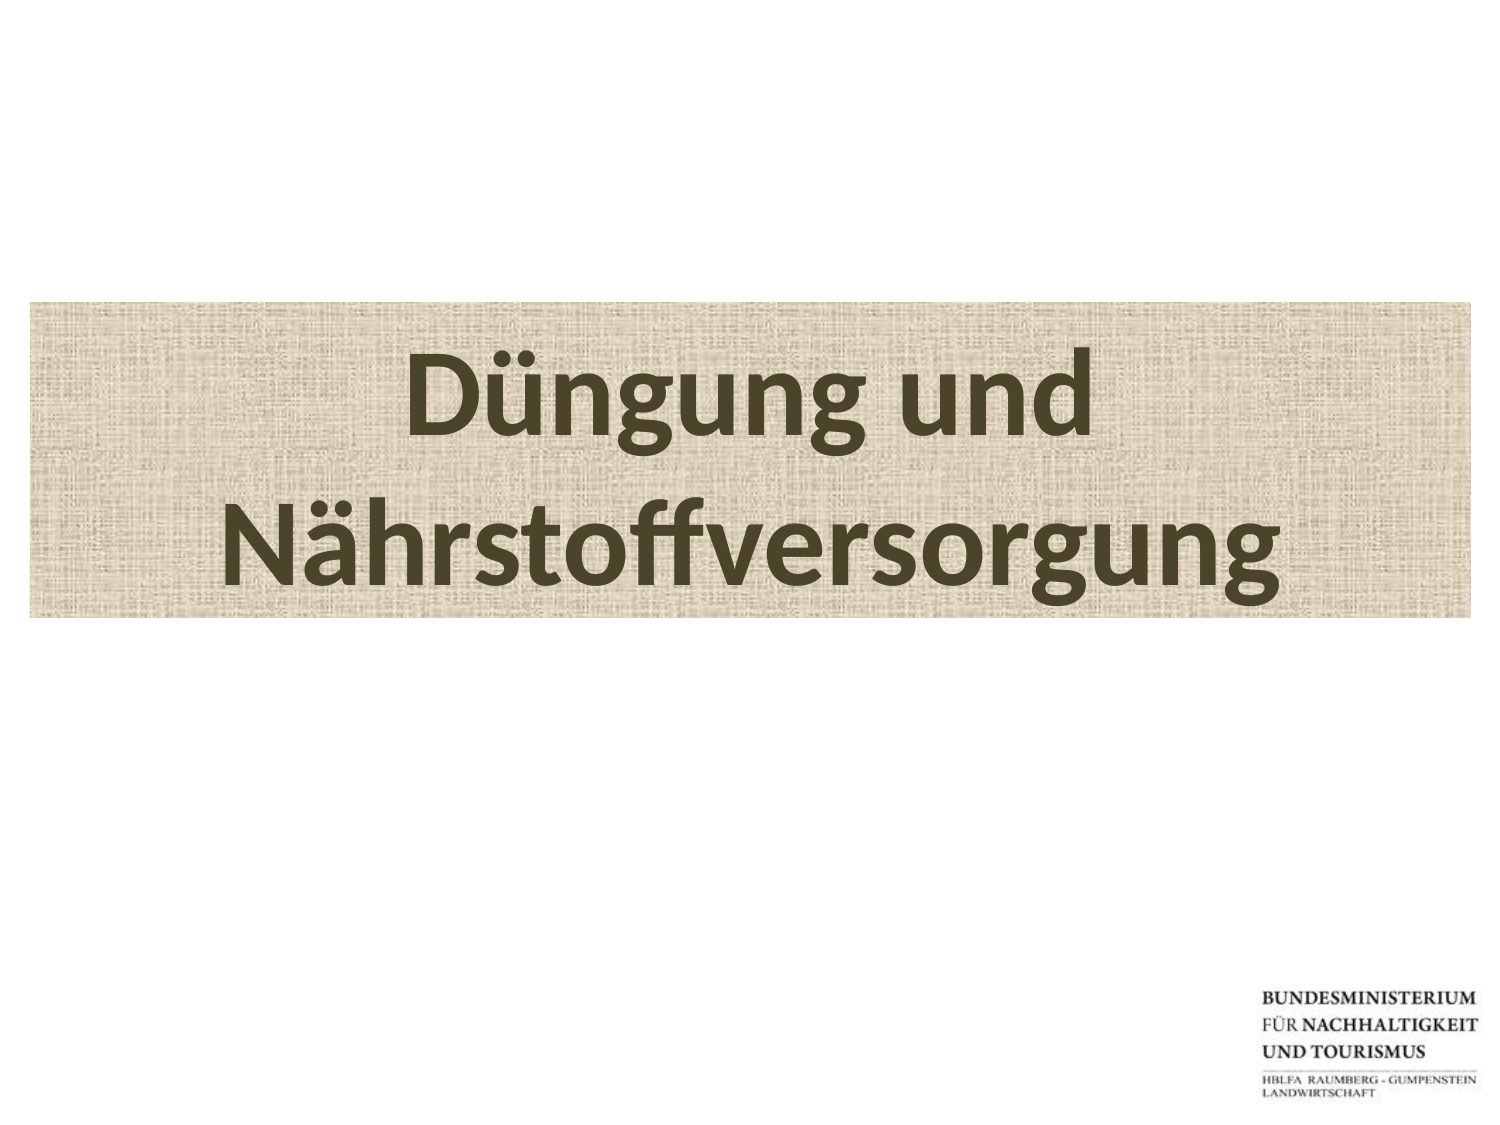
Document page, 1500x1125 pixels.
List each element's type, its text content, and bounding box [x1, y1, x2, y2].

picture [1257, 979, 1483, 1105]
text_box Düngung und Nährstoffversorgung [29, 302, 1471, 618]
